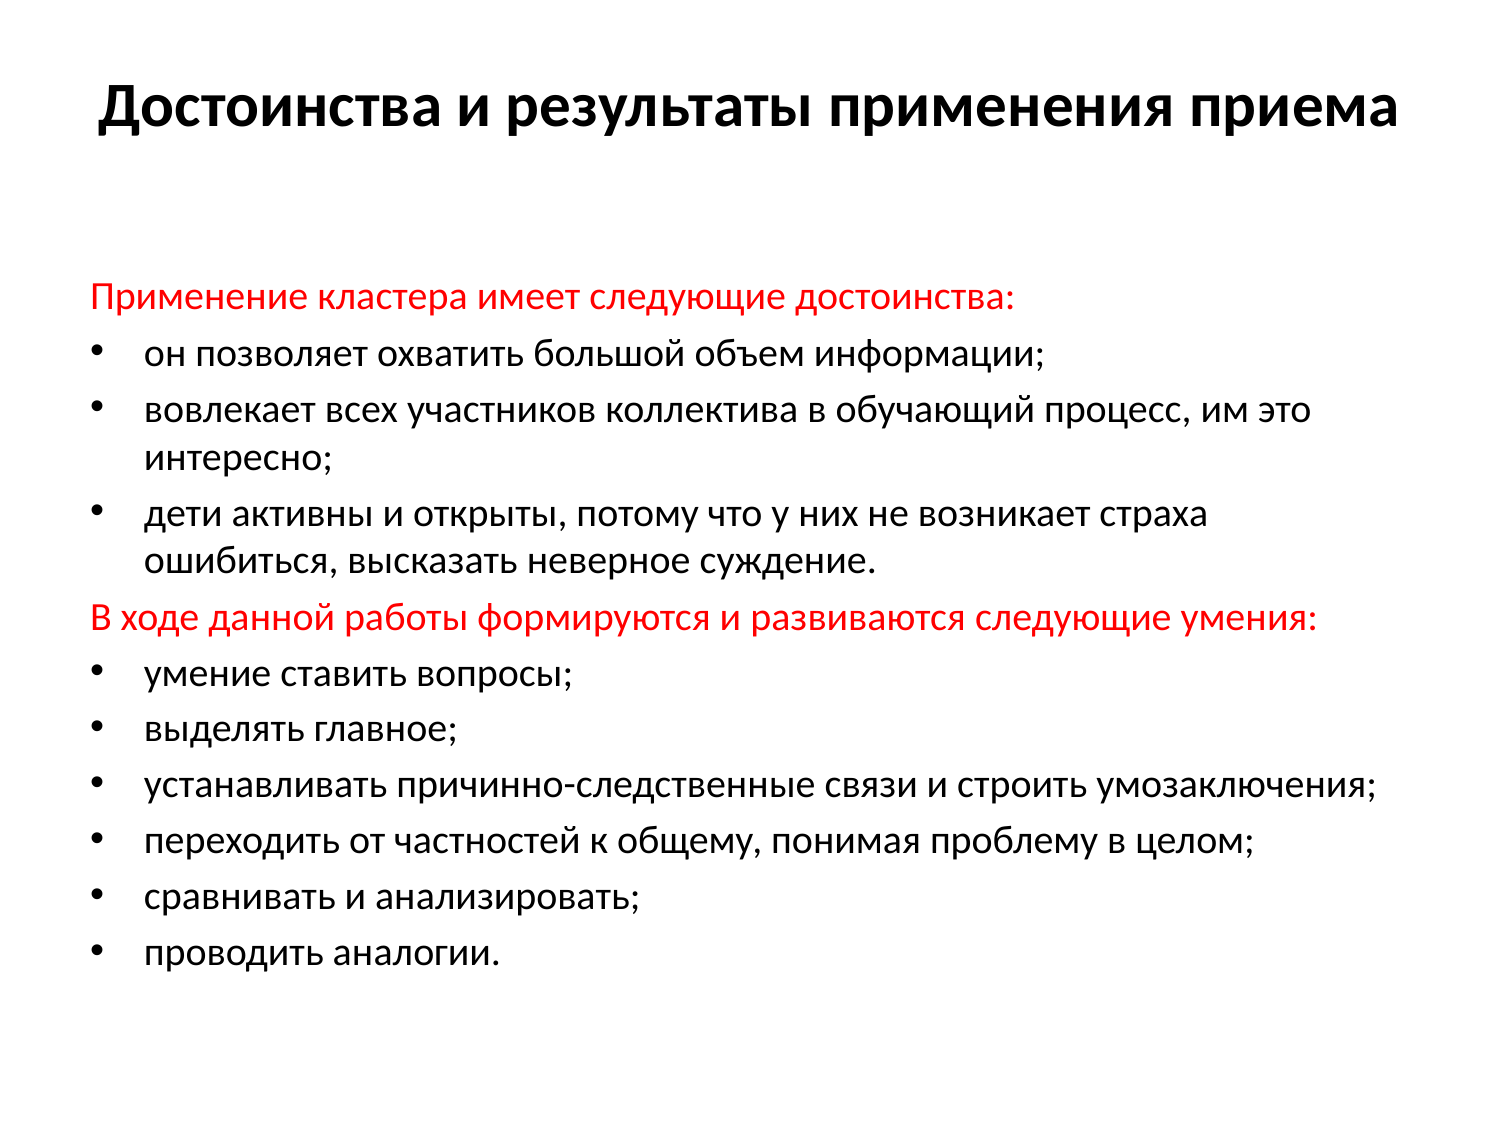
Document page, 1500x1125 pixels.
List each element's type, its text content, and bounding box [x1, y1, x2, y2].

title Достоинства и результаты применения приема [75, 45, 1425, 233]
list Применение кластера имеет следующие достоинства: он позволяет охватить большой объем информации; вовлекает всех участников коллектива в обучающий процесс, им это интересно; дети активны и открыты, потому что у них не возникает страха ошибиться, высказать неверное суждение. В ходе данной работы формируются и развиваются следующие умения: умение ставить вопросы; выделять главное; устанавливать причинно-следственные связи и строить умозаключения; переходить от частностей к общему, понимая проблему в целом; сравнивать и анализировать; проводить аналогии. [75, 262, 1425, 1005]
